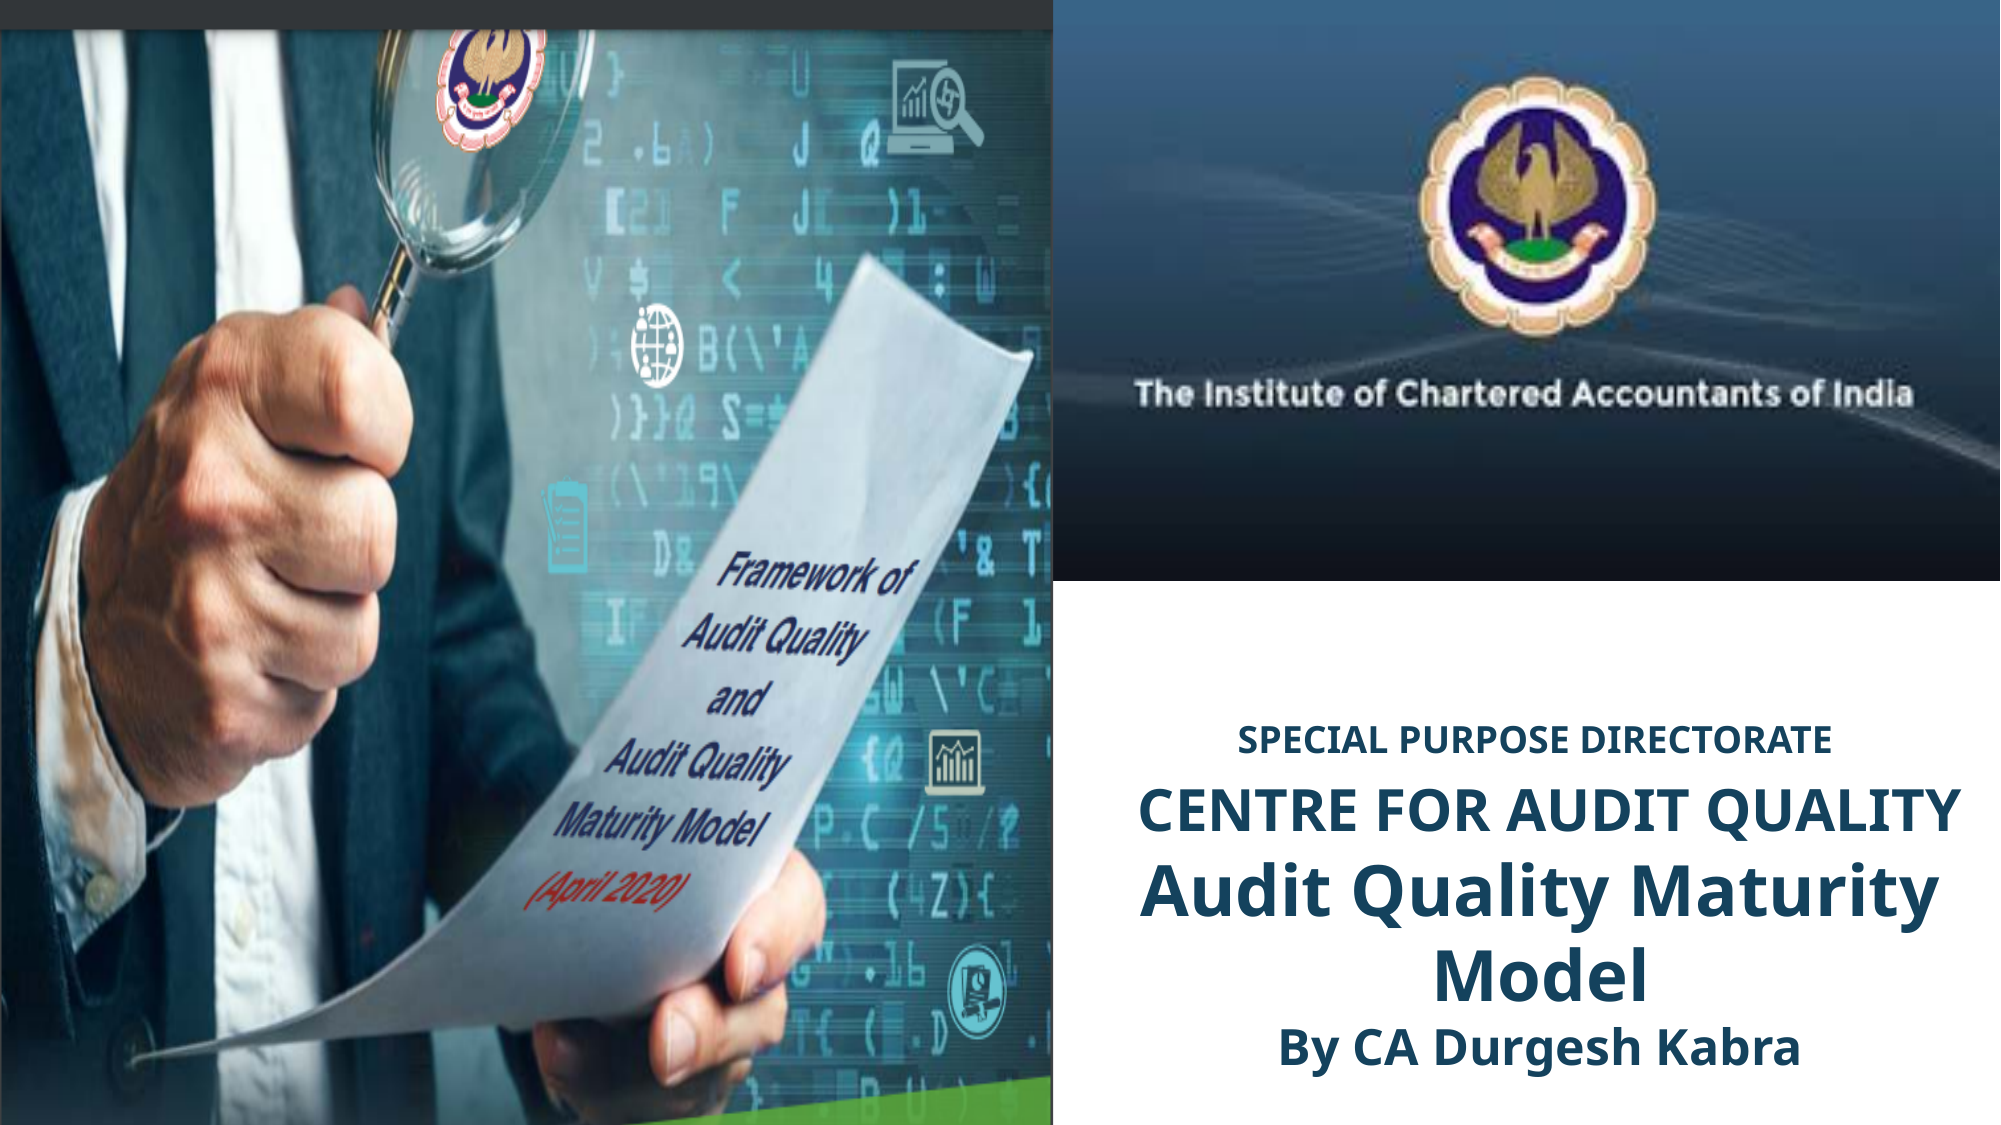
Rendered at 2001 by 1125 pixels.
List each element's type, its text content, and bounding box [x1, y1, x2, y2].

picture [0, 0, 1054, 1125]
text_box SPECIAL PURPOSE DIRECTORATE CENTRE FOR AUDIT QUALITY Audit Quality Maturity Model By CA Durgesh Kabra [1066, 618, 2000, 1083]
picture [1062, 0, 2000, 582]
